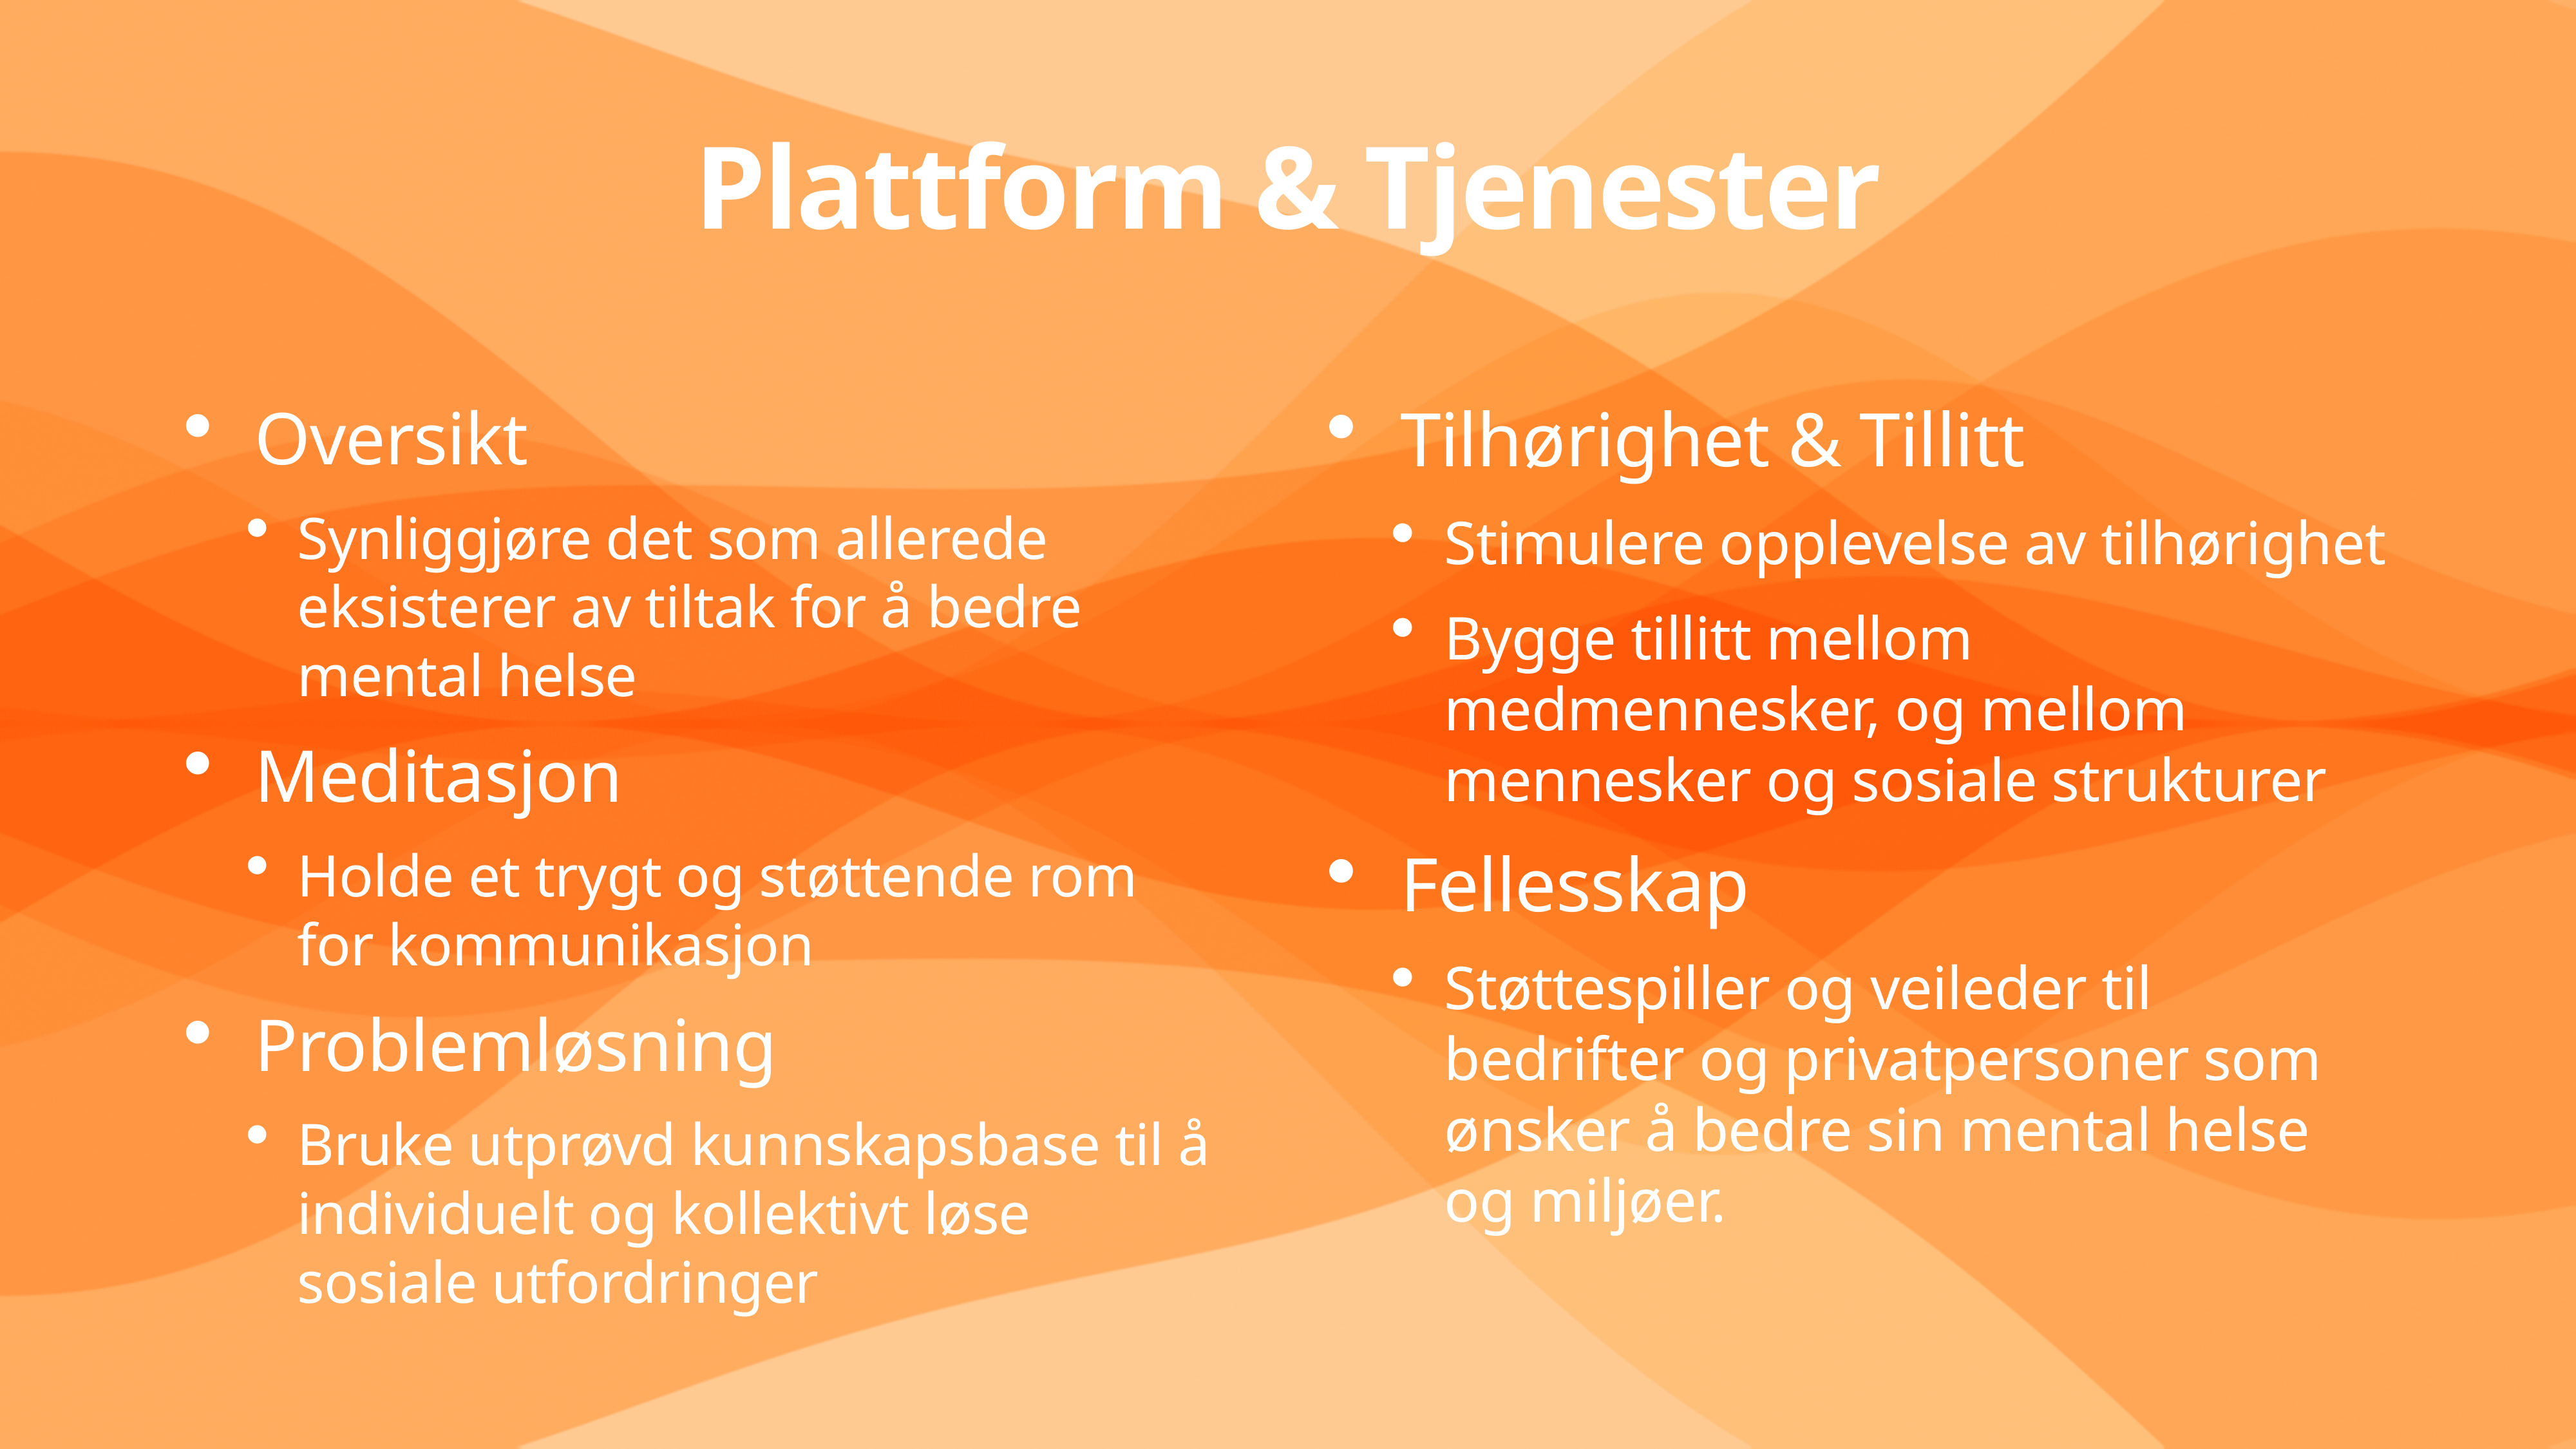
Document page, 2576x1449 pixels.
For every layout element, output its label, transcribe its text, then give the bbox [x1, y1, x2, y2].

text_box Tilhørighet & Tillitt Stimulere opplevelse av tilhørighet Bygge tillitt mellom medmennesker, og mellom mennesker og sosiale strukturer Fellesskap Støttespiller og veileder til bedrifter og privatpersoner som ønsker å bedre sin mental helse og miljøer. [1321, 388, 2399, 1317]
title Plattform & Tjenester [127, 135, 2449, 289]
picture [0, 0, 2576, 1449]
list Oversikt Synliggjøre det som allerede eksisterer av tiltak for å bedre mental helse Meditasjon Holde et trygt og støttende rom for kommunikasjon Problemløsning Bruke utprøvd kunnskapsbase til å individuelt og kollektivt løse sosiale utfordringer [177, 387, 1223, 1317]
